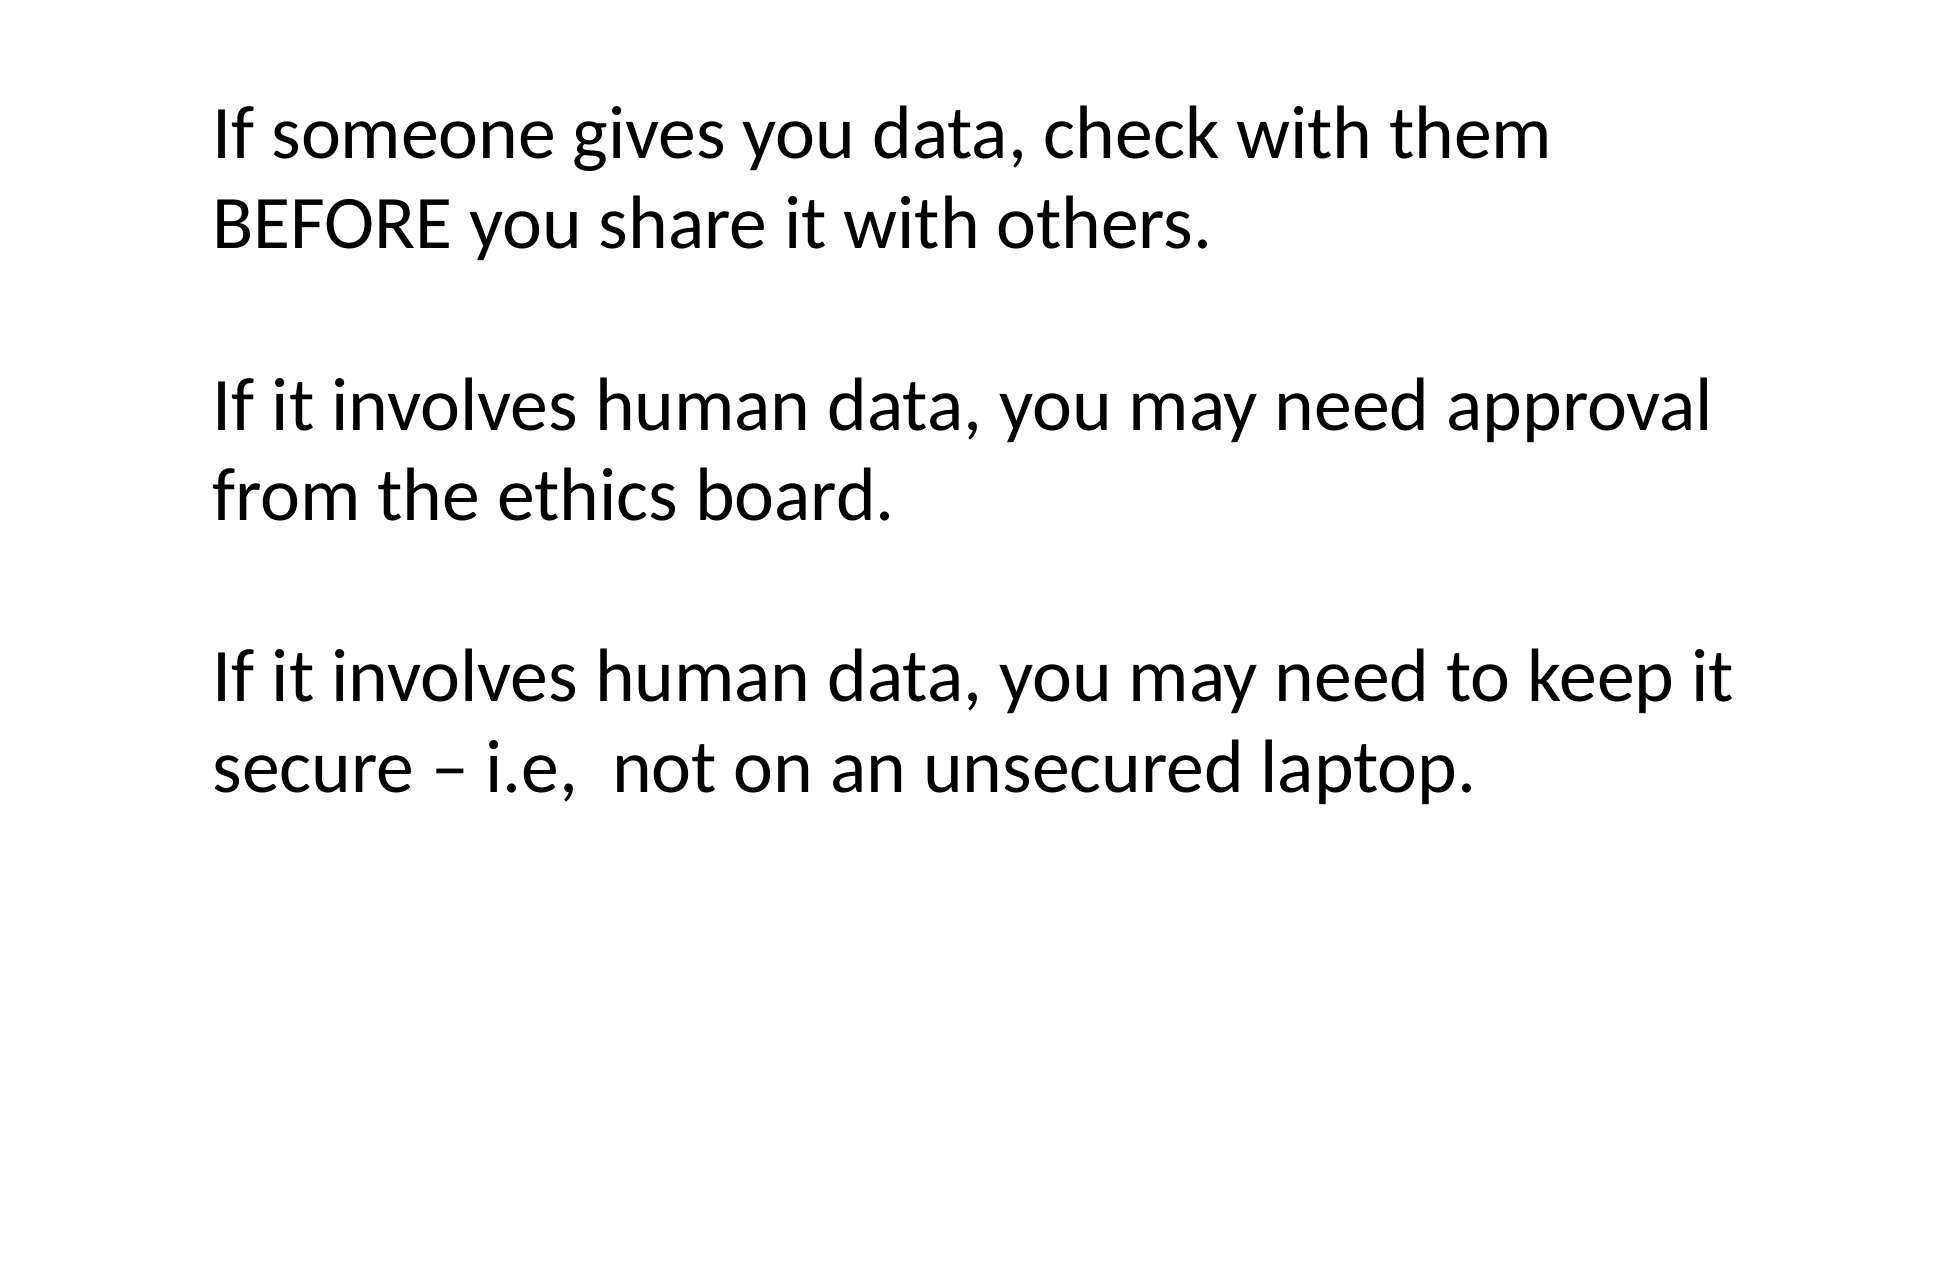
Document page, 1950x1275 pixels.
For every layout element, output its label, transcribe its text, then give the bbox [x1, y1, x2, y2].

text_box If someone gives you data, check with them BEFORE you share it with others. If it involves human data, you may need approval from the ethics board. If it involves human data, you may need to keep it secure – i.e, not on an unsecured laptop. [197, 75, 1785, 815]
